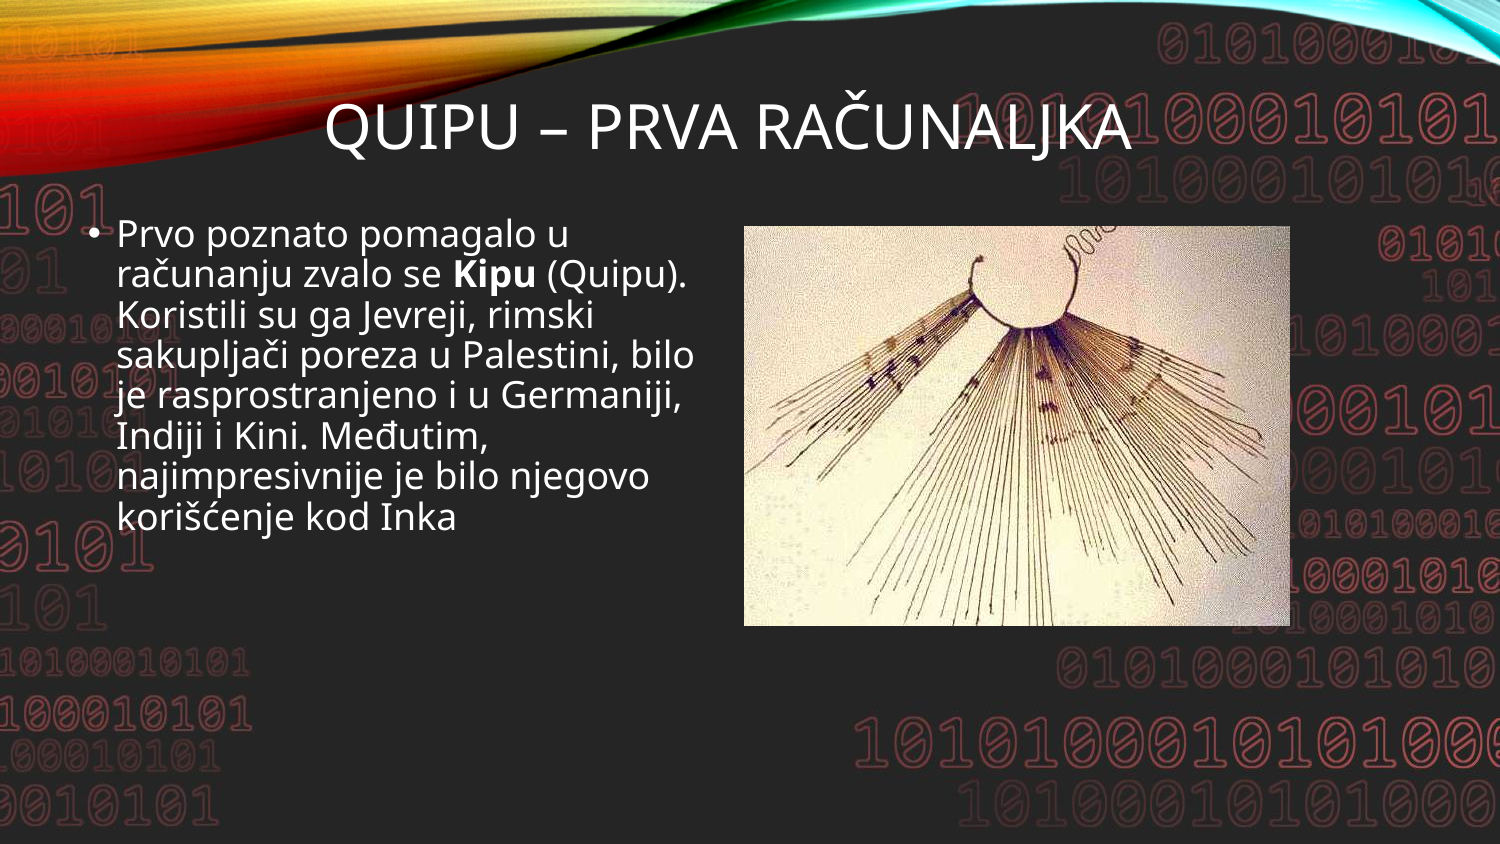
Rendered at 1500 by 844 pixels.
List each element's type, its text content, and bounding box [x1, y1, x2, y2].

picture [0, 0, 1500, 844]
title Quipu – prva računaljka [245, 58, 1145, 201]
list Prvo poznato pomagalo u računanju zvalo se Kipu (Quipu). Koristili su ga Jevreji, rimski sakupljači poreza u Palestini, bilo je rasprostranjeno i u Germaniji, Indiji i Kini. Međutim, najimpresivnije je bilo njegovo korišćenje kod Inka [76, 209, 715, 645]
